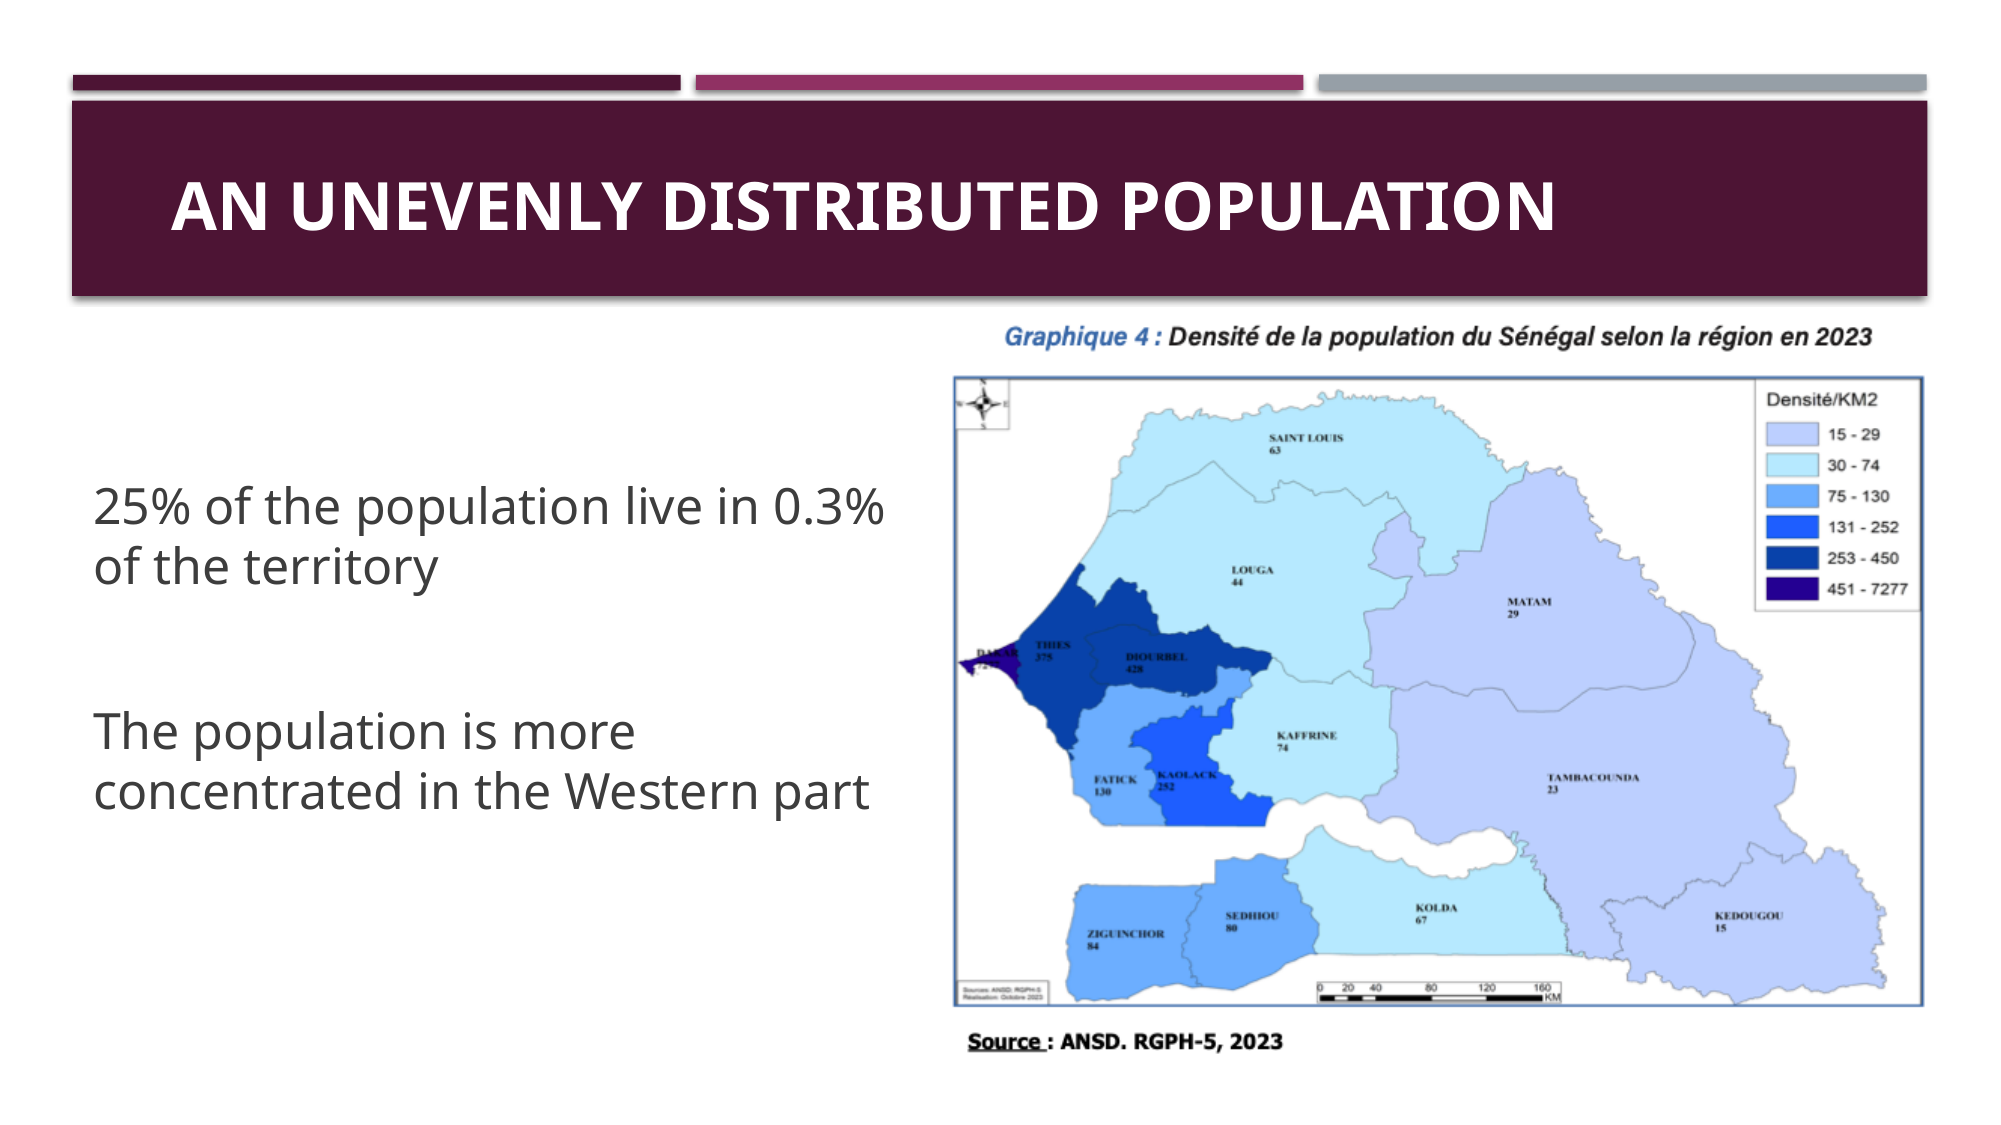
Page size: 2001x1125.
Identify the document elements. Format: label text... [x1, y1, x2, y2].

picture [914, 308, 1959, 1069]
list 25% of the population live in 0.3% of the territory The population is more concentrated in the Western part [78, 392, 909, 985]
title An unevenly distributed population [156, 136, 1781, 251]
